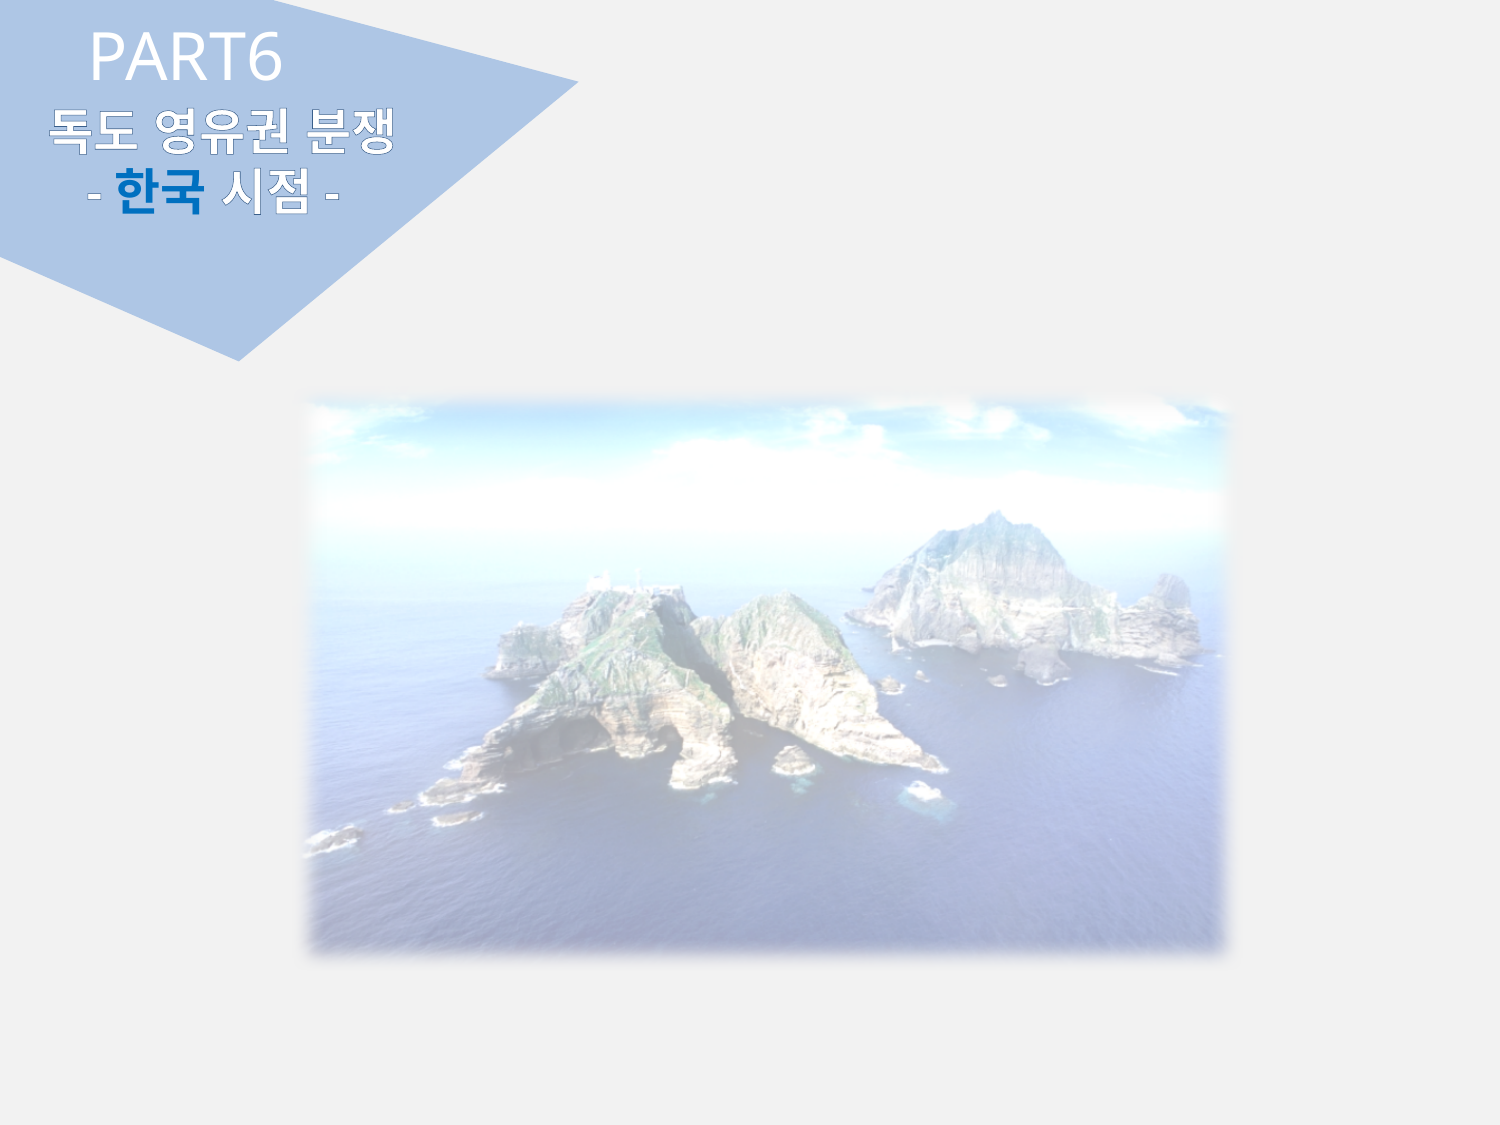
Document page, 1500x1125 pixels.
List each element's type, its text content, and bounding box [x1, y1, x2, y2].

picture [292, 386, 1243, 973]
text_box 독도 영유권 분쟁 -한국 시점- [32, 92, 413, 228]
text_box [0, 0, 581, 364]
text_box PART6 [73, 6, 300, 92]
